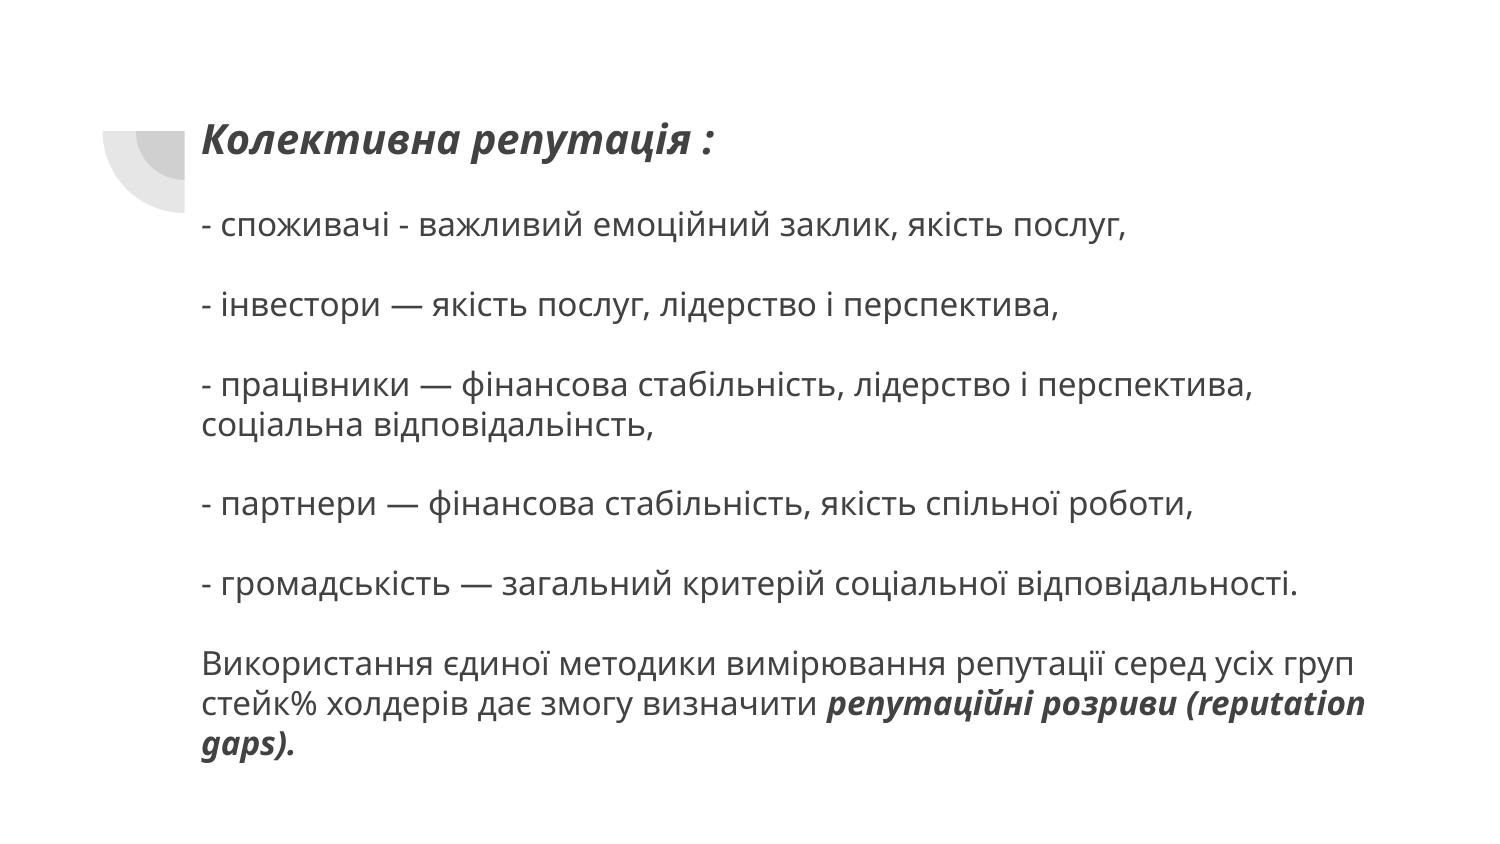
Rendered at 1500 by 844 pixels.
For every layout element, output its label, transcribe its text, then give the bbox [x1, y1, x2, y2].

title Колективна репутація : - споживачі - важливий емоційний заклик, якість послуг, - інвестори — якість послуг, лідерство і перспектива, - працівники — фінансова стабільність, лідерство і перспектива, соціальна відповідальінсть, - партнери — фінансова стабільність, якість спільної роботи, - громадськість — загальний критерій соціальної відповідальності. Використання єдиної методики вимірювання репутації серед усіх груп стейк% холдерів дає змогу визначити репутаційні розриви (reputation gaps). [185, 98, 1413, 754]
